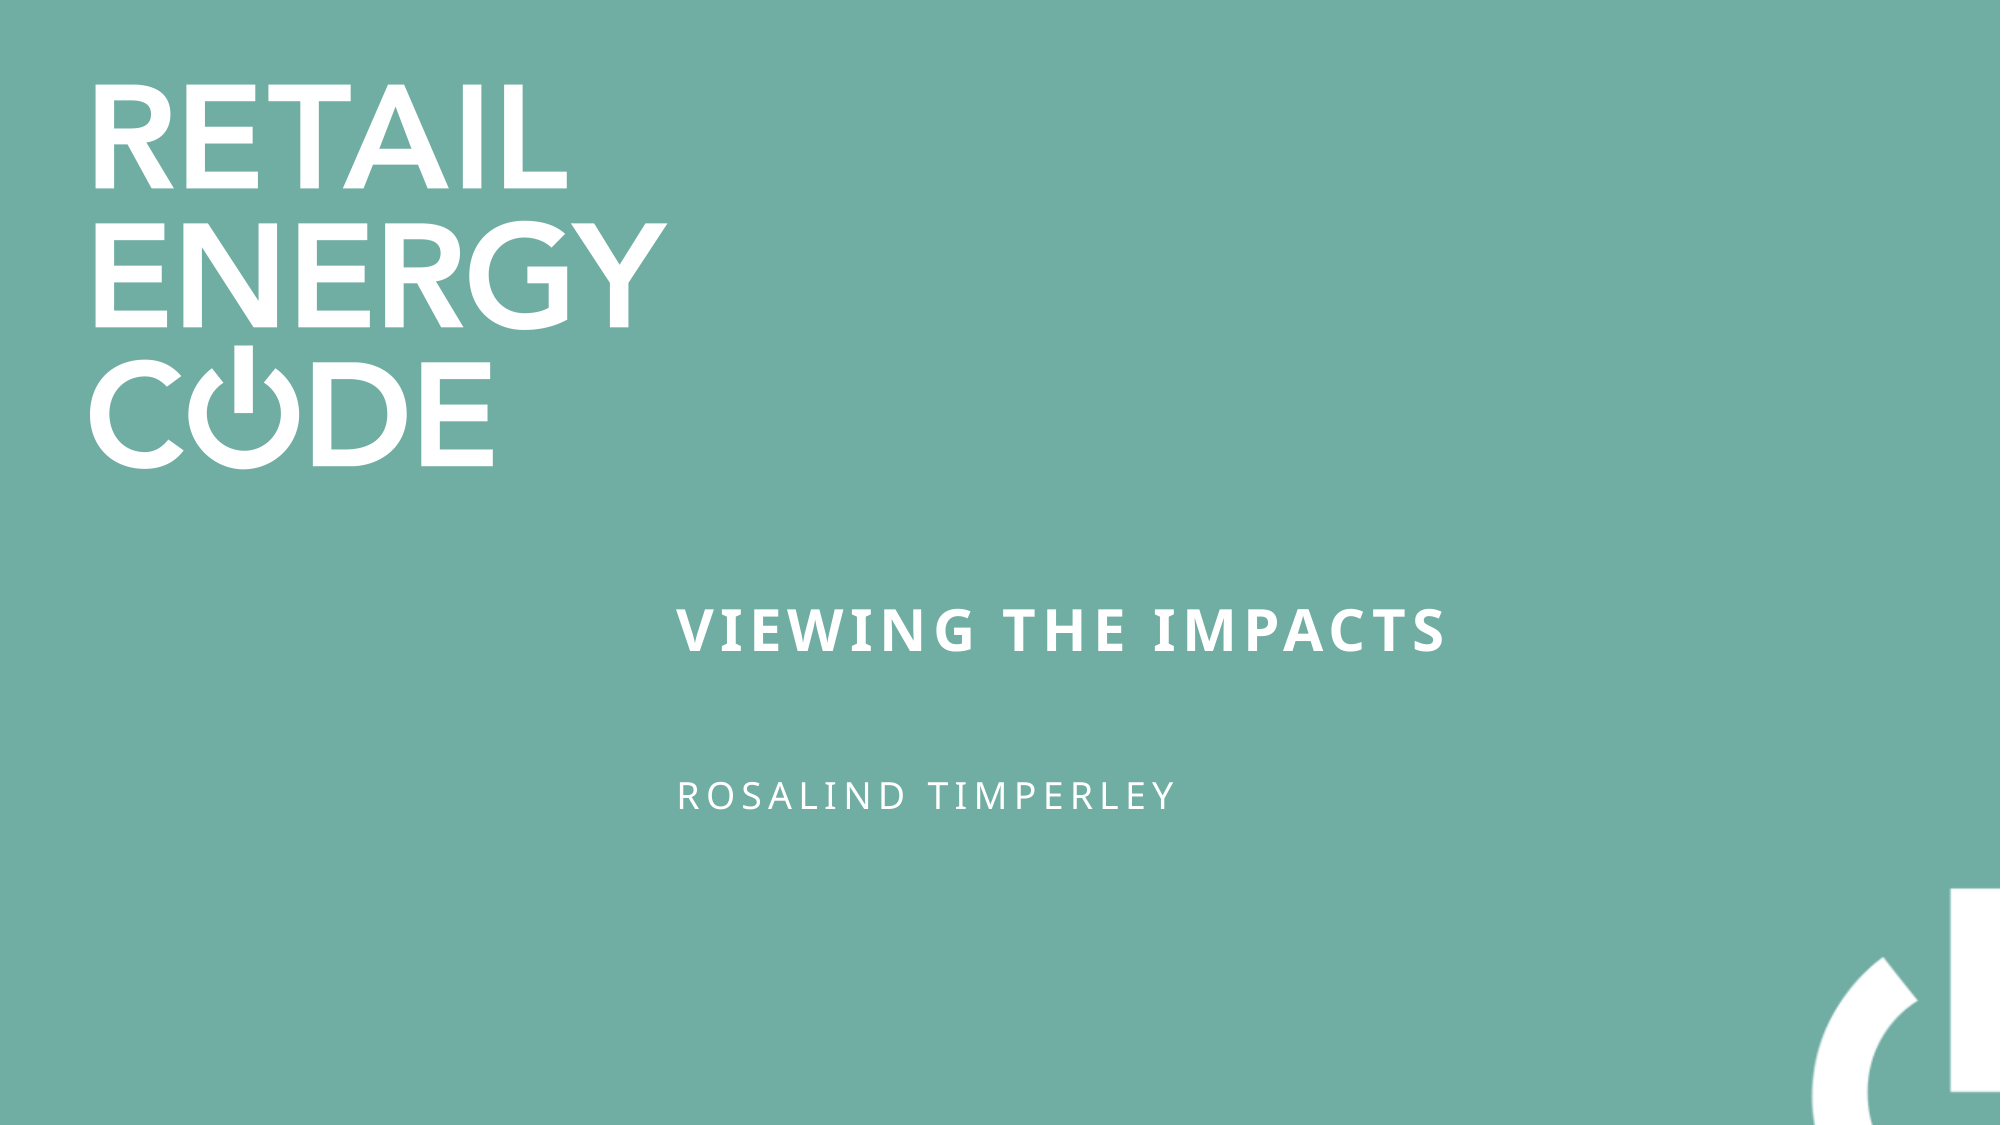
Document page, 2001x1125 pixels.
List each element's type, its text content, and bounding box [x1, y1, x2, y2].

title Viewing the impacts [661, 453, 1805, 672]
picture [1801, 859, 2000, 1125]
picture [82, 79, 673, 473]
list Rosalind Timperley [661, 708, 1805, 886]
